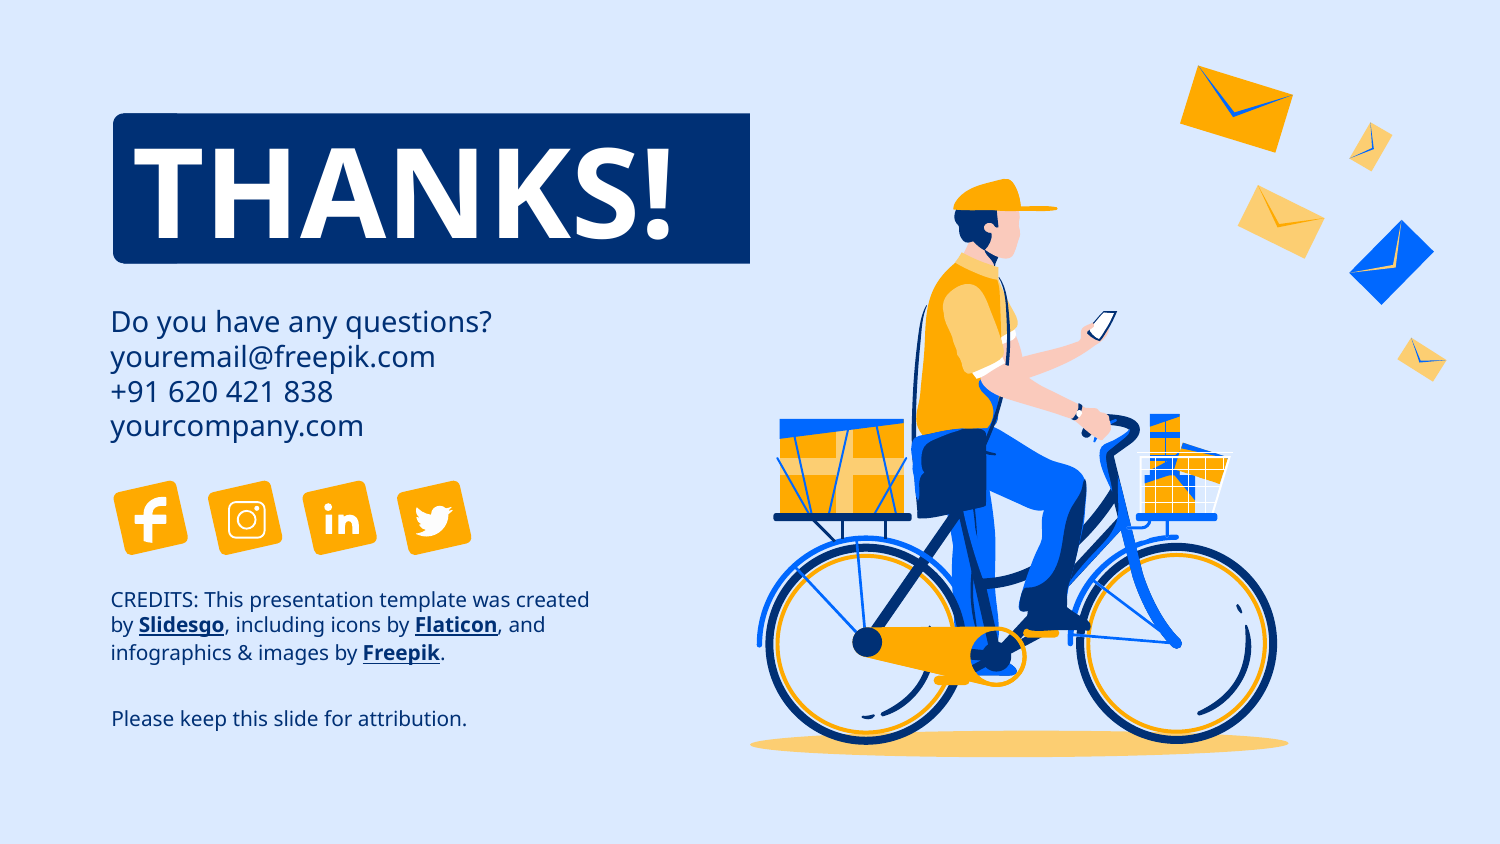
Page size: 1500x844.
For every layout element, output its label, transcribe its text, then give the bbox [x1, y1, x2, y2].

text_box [396, 480, 472, 556]
text_box [113, 480, 188, 556]
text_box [301, 480, 378, 556]
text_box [207, 480, 283, 556]
subtitle Do you have any questions? youremail@freepik.com +91 620 421 838 yourcompany.com [95, 287, 579, 447]
text_box [134, 496, 167, 543]
text_box Please keep this slide for attribution. [96, 690, 589, 748]
title THANKS! [123, 113, 750, 264]
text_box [749, 175, 1289, 758]
